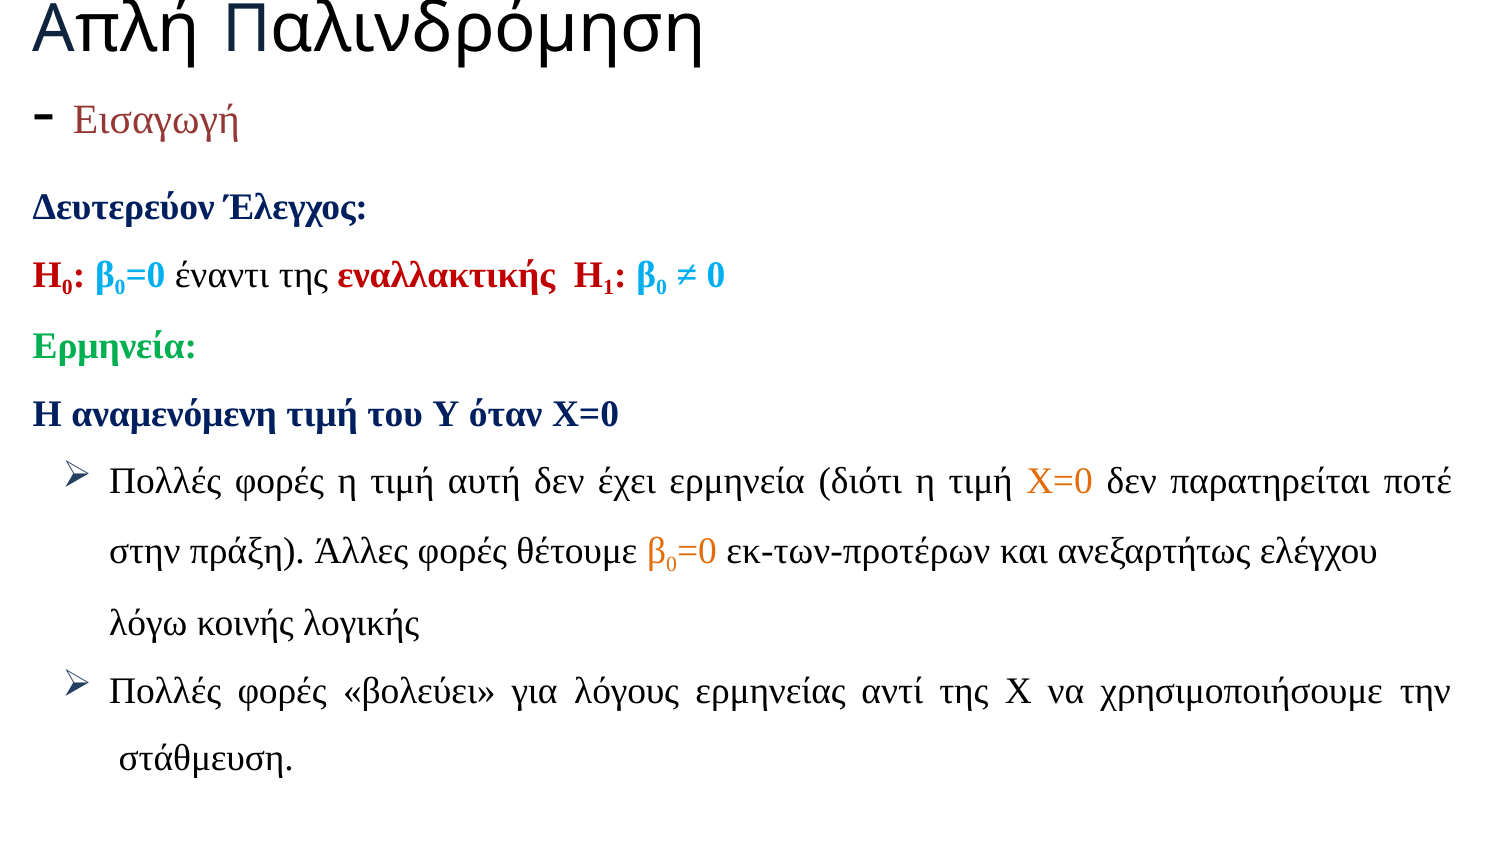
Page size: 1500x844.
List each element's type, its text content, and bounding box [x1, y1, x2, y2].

title Απλή Παλινδρόμηση - Εισαγωγή [30, 0, 722, 148]
text_box Δευτερεύον Έλεγχος: Η0: β0=0 έναντι της εναλλακτικής Η1: β0 ≠ 0 Ερμηνεία: Η αναμενόμενη τιμή του Υ όταν Χ=0 Πολλές φορές η τιμή αυτή δεν έχει ερμηνεία (διότι η τιμή Χ=0 δεν παρατηρείται ποτέ στην πράξη). Άλλες φορές θέτουμε β0=0 εκ-των-προτέρων και ανεξαρτήτως ελέγχου λόγω κοινής λογικής Πολλές φορές «βολεύει» για λόγους ερμηνείας αντί της Χ να χρησιμοποιήσουμε την στάθμευση. [26, 157, 1463, 779]
